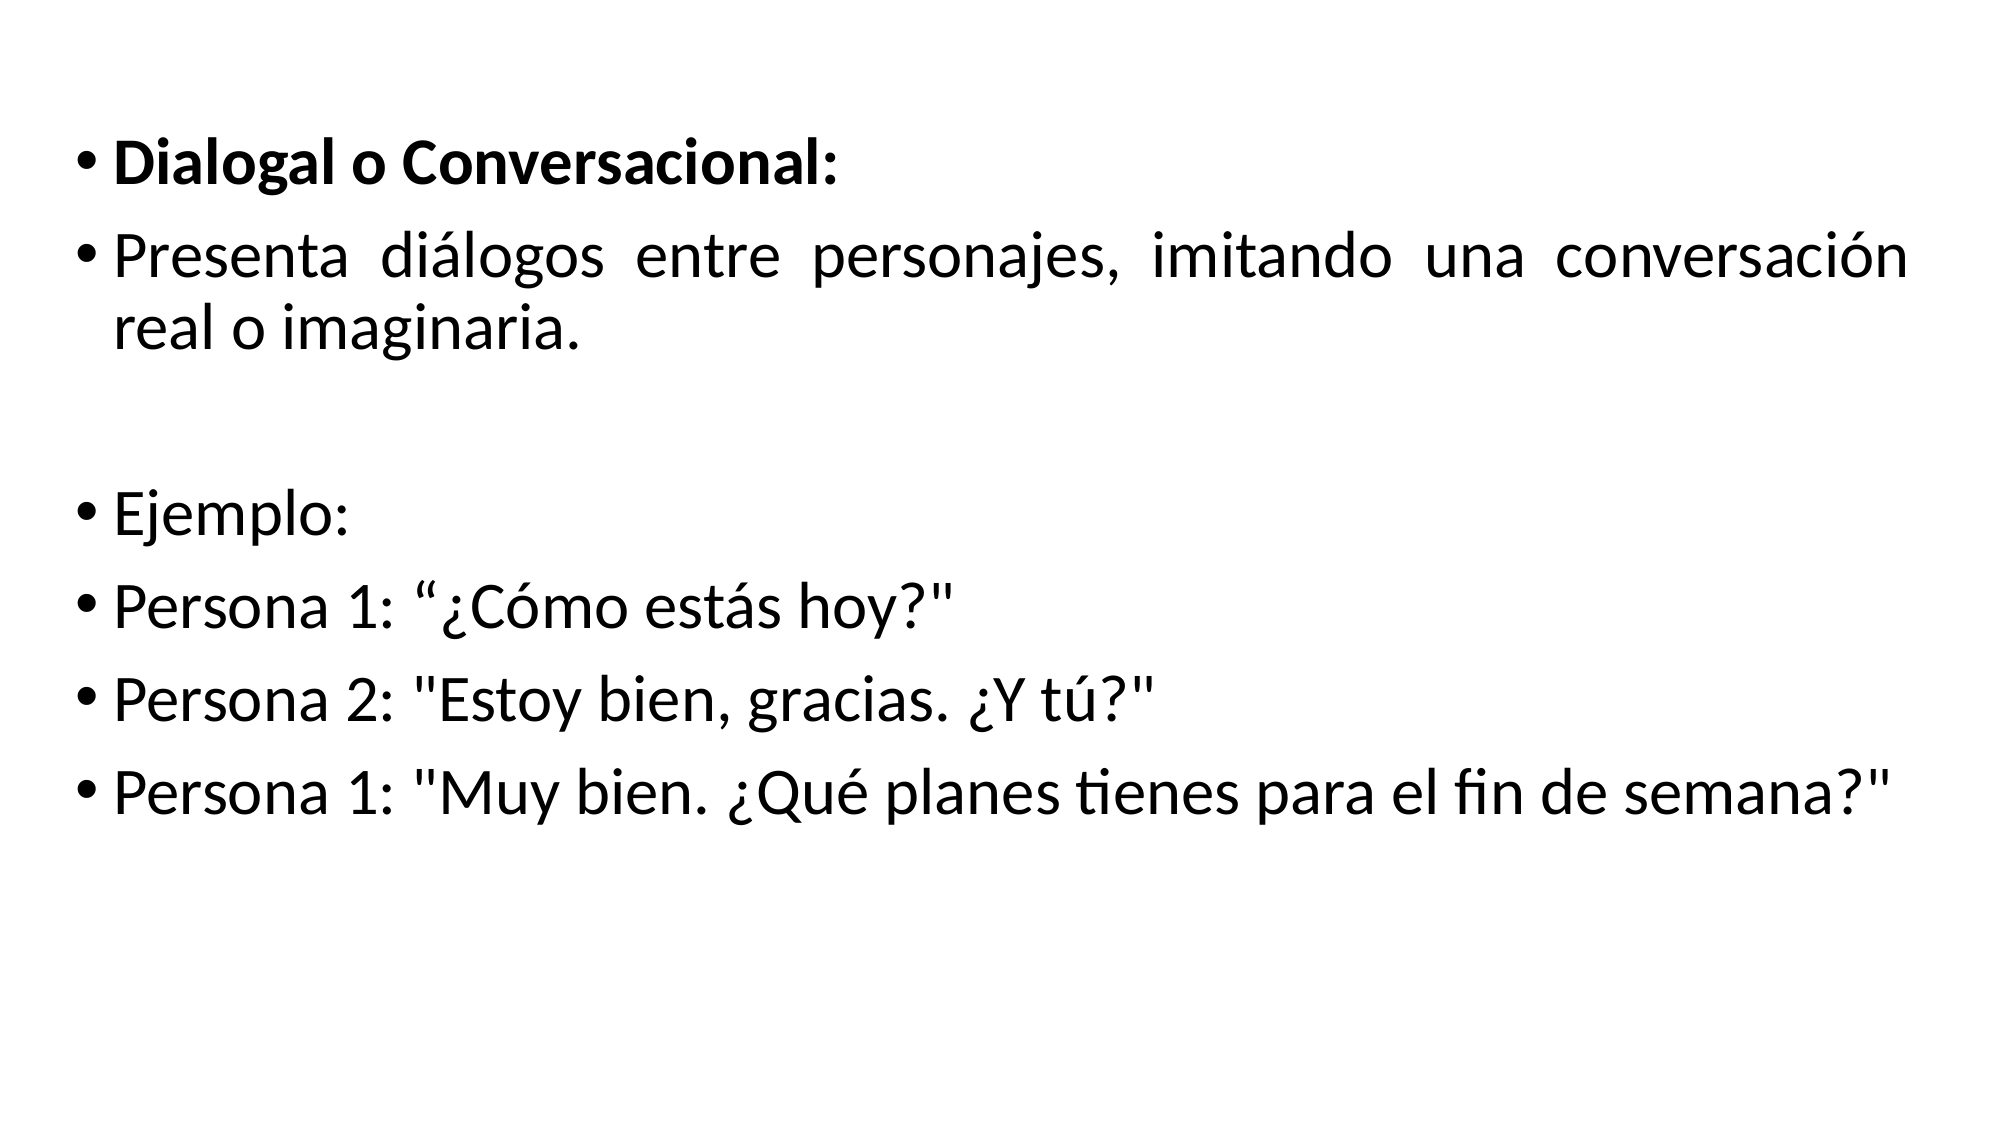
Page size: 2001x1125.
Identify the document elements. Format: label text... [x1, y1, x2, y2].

list Dialogal o Conversacional: Presenta diálogos entre personajes, imitando una conversación real o imaginaria. Ejemplo: Persona 1: “¿Cómo estás hoy?" Persona 2: "Estoy bien, gracias. ¿Y tú?" Persona 1: "Muy bien. ¿Qué planes tienes para el fin de semana?" [60, 119, 1927, 1081]
